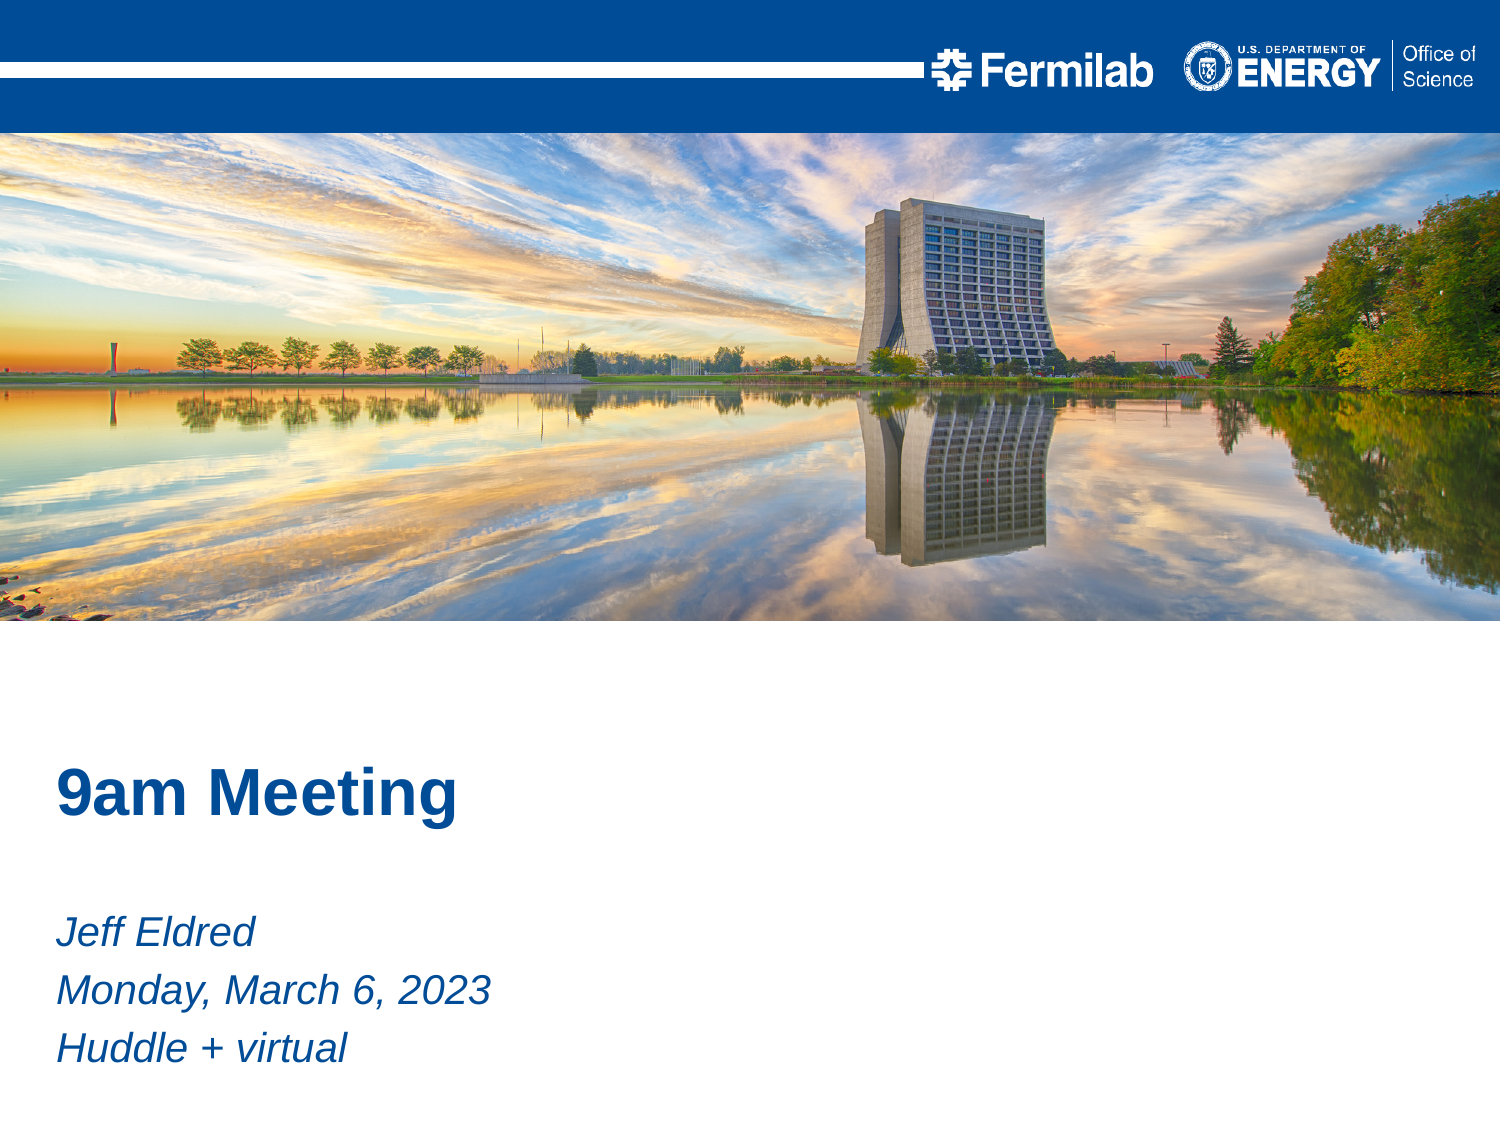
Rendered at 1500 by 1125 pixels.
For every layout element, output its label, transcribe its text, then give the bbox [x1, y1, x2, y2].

picture [0, 133, 1500, 621]
list Jeff Eldred Monday, March 6, 2023 Huddle + virtual [56, 897, 1451, 1070]
list 9am Meeting [56, 681, 1451, 897]
